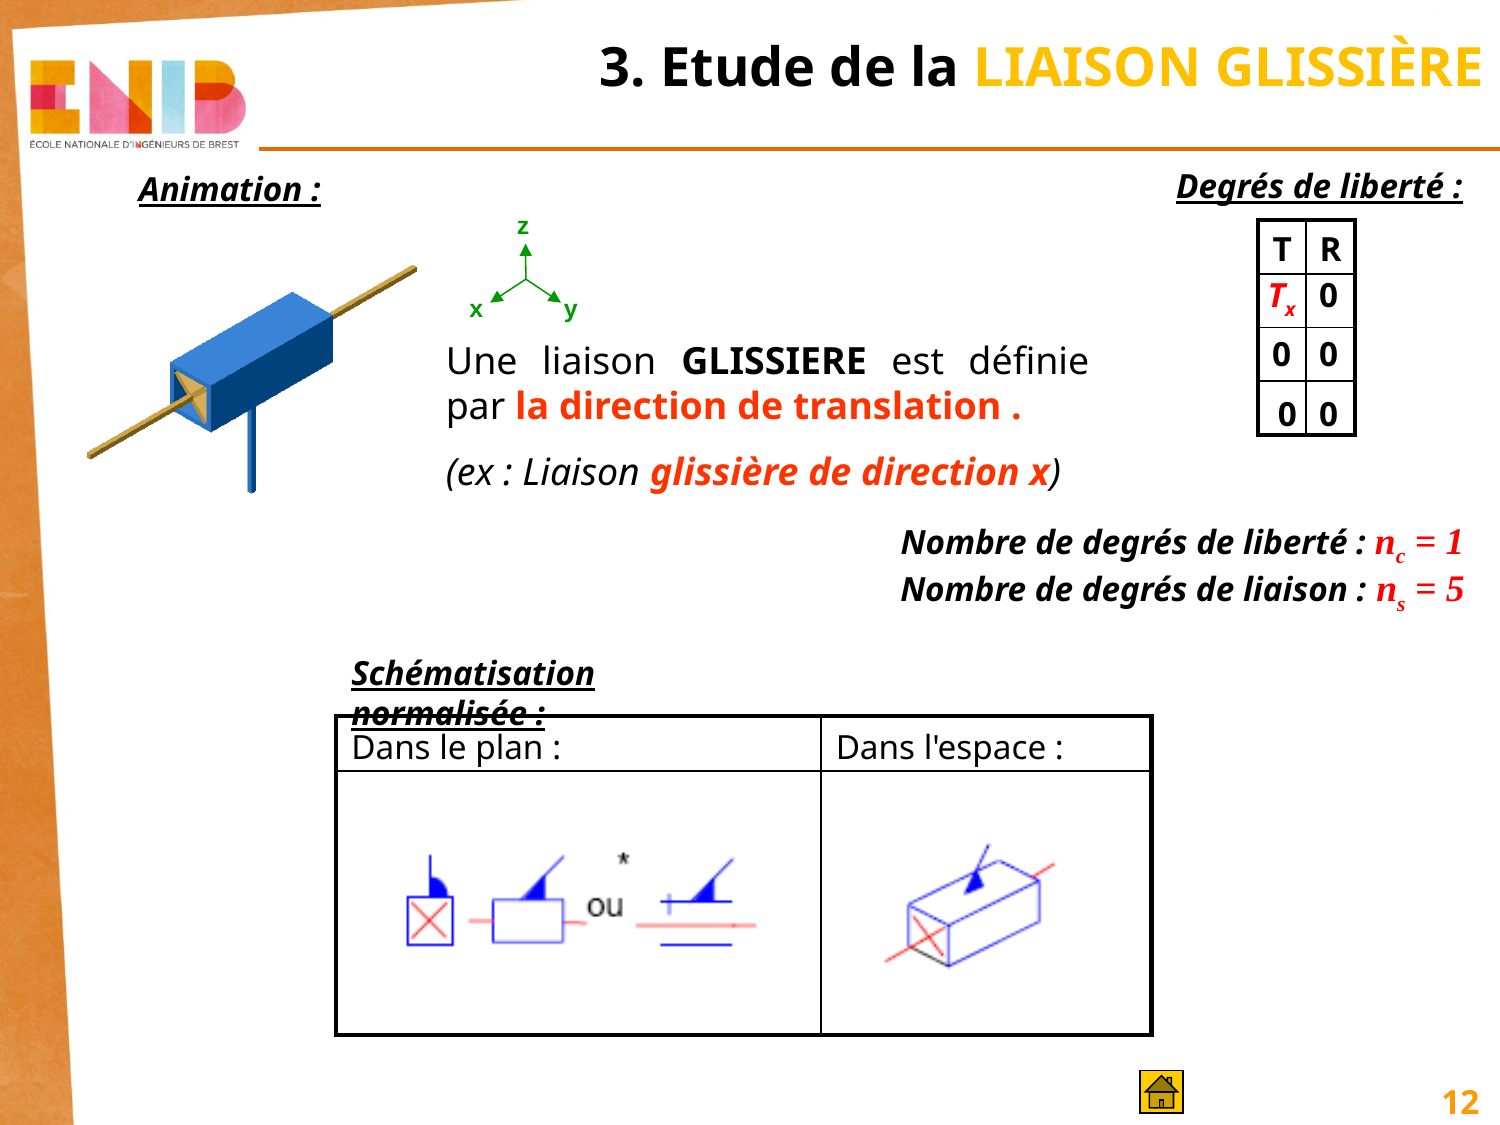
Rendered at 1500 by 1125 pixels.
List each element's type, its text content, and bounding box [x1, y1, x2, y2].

table_header Dans le plan : [338, 718, 820, 770]
text_box Une liaison GLISSIERE est définie par la direction de translation . (ex : Liaison glissière de direction x) [442, 329, 1093, 501]
text_box Nombre de degrés de liaison : ns = 5 [897, 570, 1500, 618]
text_box 0 [1293, 267, 1365, 326]
table_cell [338, 772, 820, 1033]
table_header R [1307, 222, 1353, 267]
table_cell [1260, 382, 1305, 433]
text_box 0 [1269, 385, 1306, 440]
table_header T [1260, 222, 1305, 267]
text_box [64, 219, 432, 551]
text_box [1139, 1070, 1184, 1114]
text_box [466, 207, 591, 327]
text_box 0 [1293, 326, 1365, 381]
text_box 0 [1306, 385, 1365, 440]
text_box Tx [1246, 267, 1293, 326]
text_box 0 [1246, 326, 1293, 381]
text_box 3. Etude de la LIAISON GLISSIÈRE [585, 24, 1499, 105]
picture [0, 0, 1440, 1125]
table_cell [822, 772, 1149, 1033]
text_box Nombre de degrés de liberté : nc = 1 [897, 515, 1500, 570]
text_box Animation : [123, 161, 349, 216]
table_header Dans l'espace : [822, 718, 1149, 770]
text_box Schématisation normalisée : [336, 645, 809, 714]
text_box Degrés de liberté : [1161, 158, 1493, 213]
